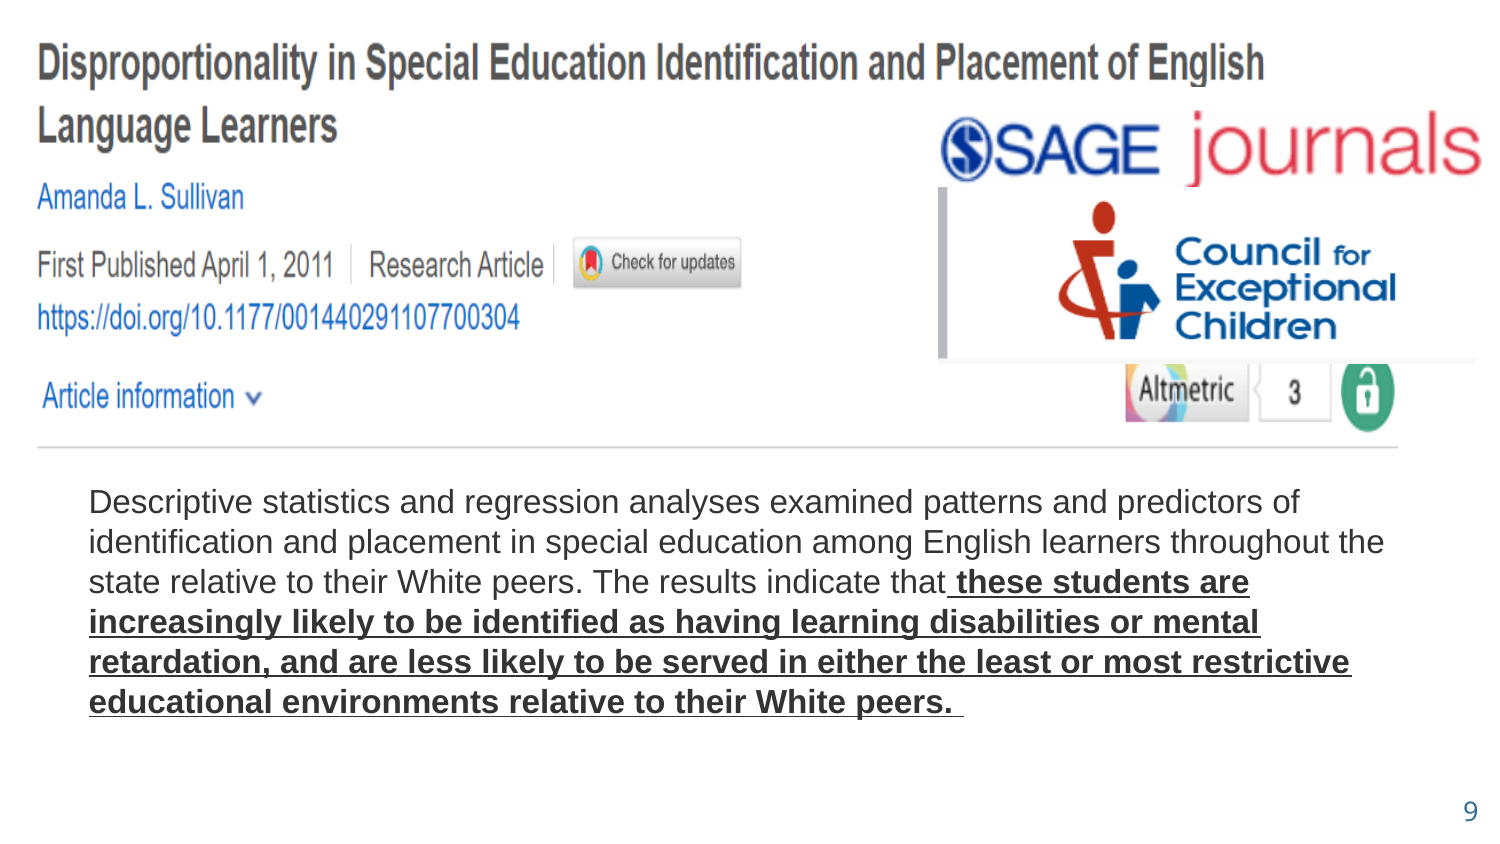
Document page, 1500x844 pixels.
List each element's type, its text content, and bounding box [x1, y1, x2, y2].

text_box Descriptive statistics and regression analyses examined patterns and predictors of identification and placement in special education among English learners throughout the state relative to their White peers. The results indicate that these students are increasingly likely to be identified as having learning disabilities or mental retardation, and are less likely to be served in either the least or most restrictive educational environments relative to their White peers. [73, 475, 1423, 736]
picture [24, 19, 1494, 466]
slide_number ‹#› [1403, 779, 1494, 844]
